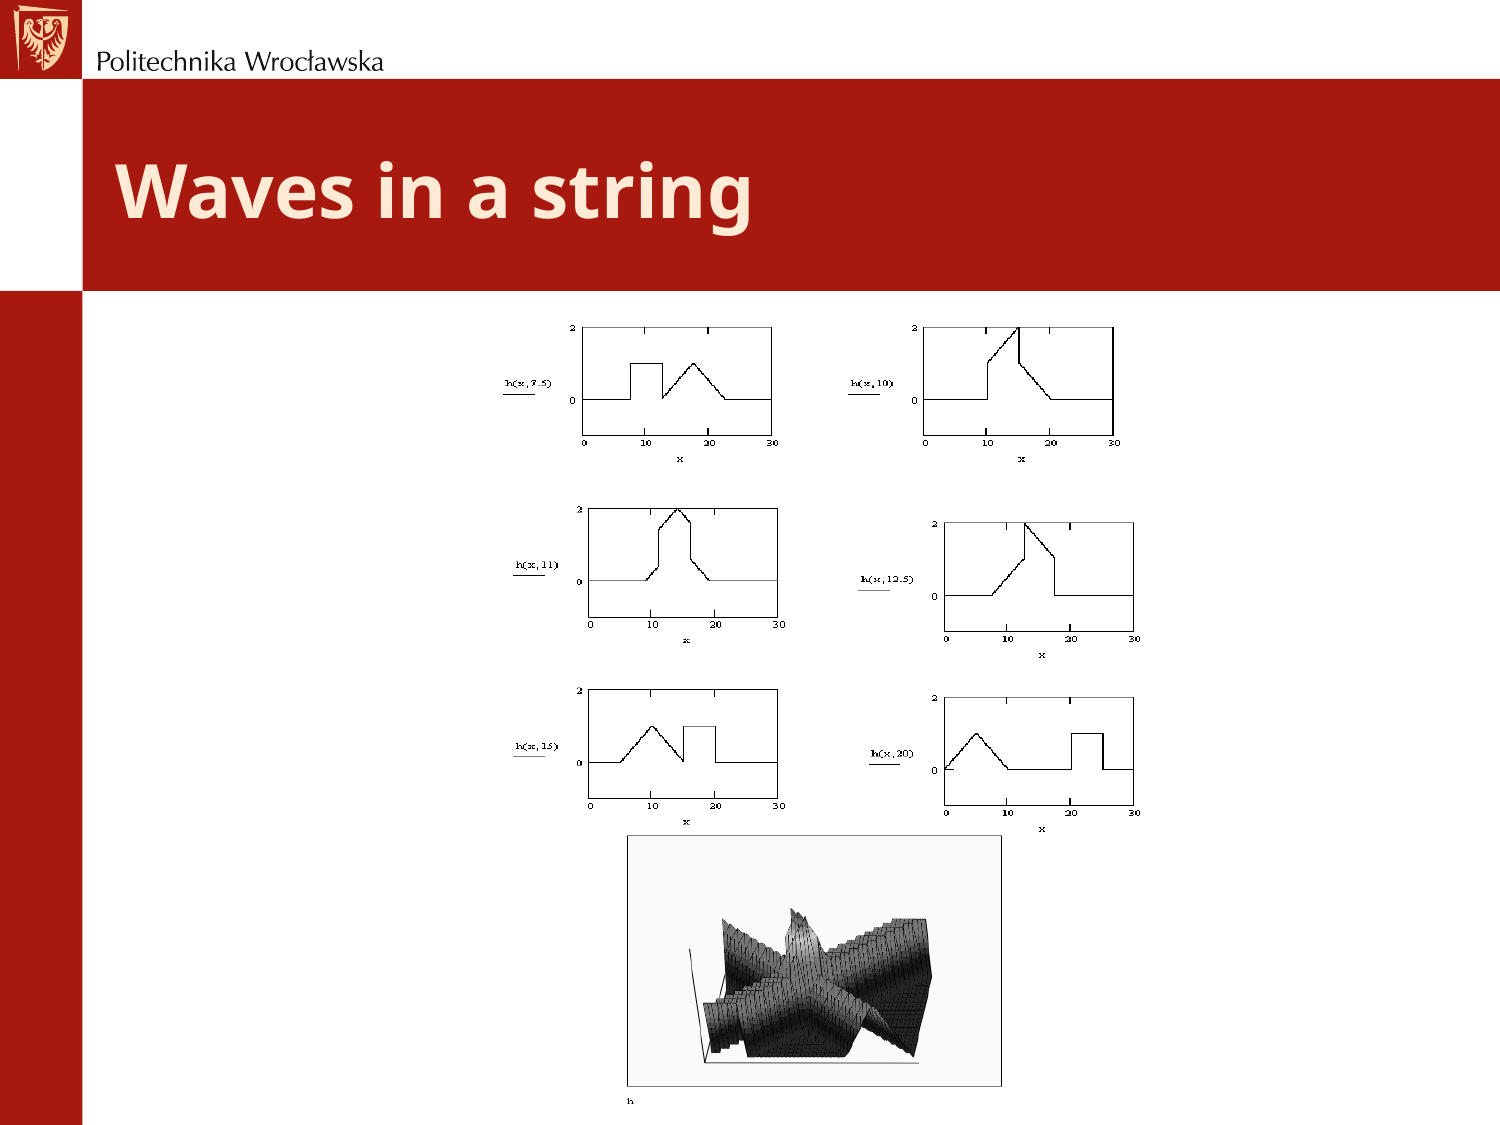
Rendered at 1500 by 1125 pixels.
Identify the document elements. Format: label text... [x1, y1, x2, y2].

title Waves in a string [100, 103, 1483, 274]
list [478, 308, 1152, 1107]
